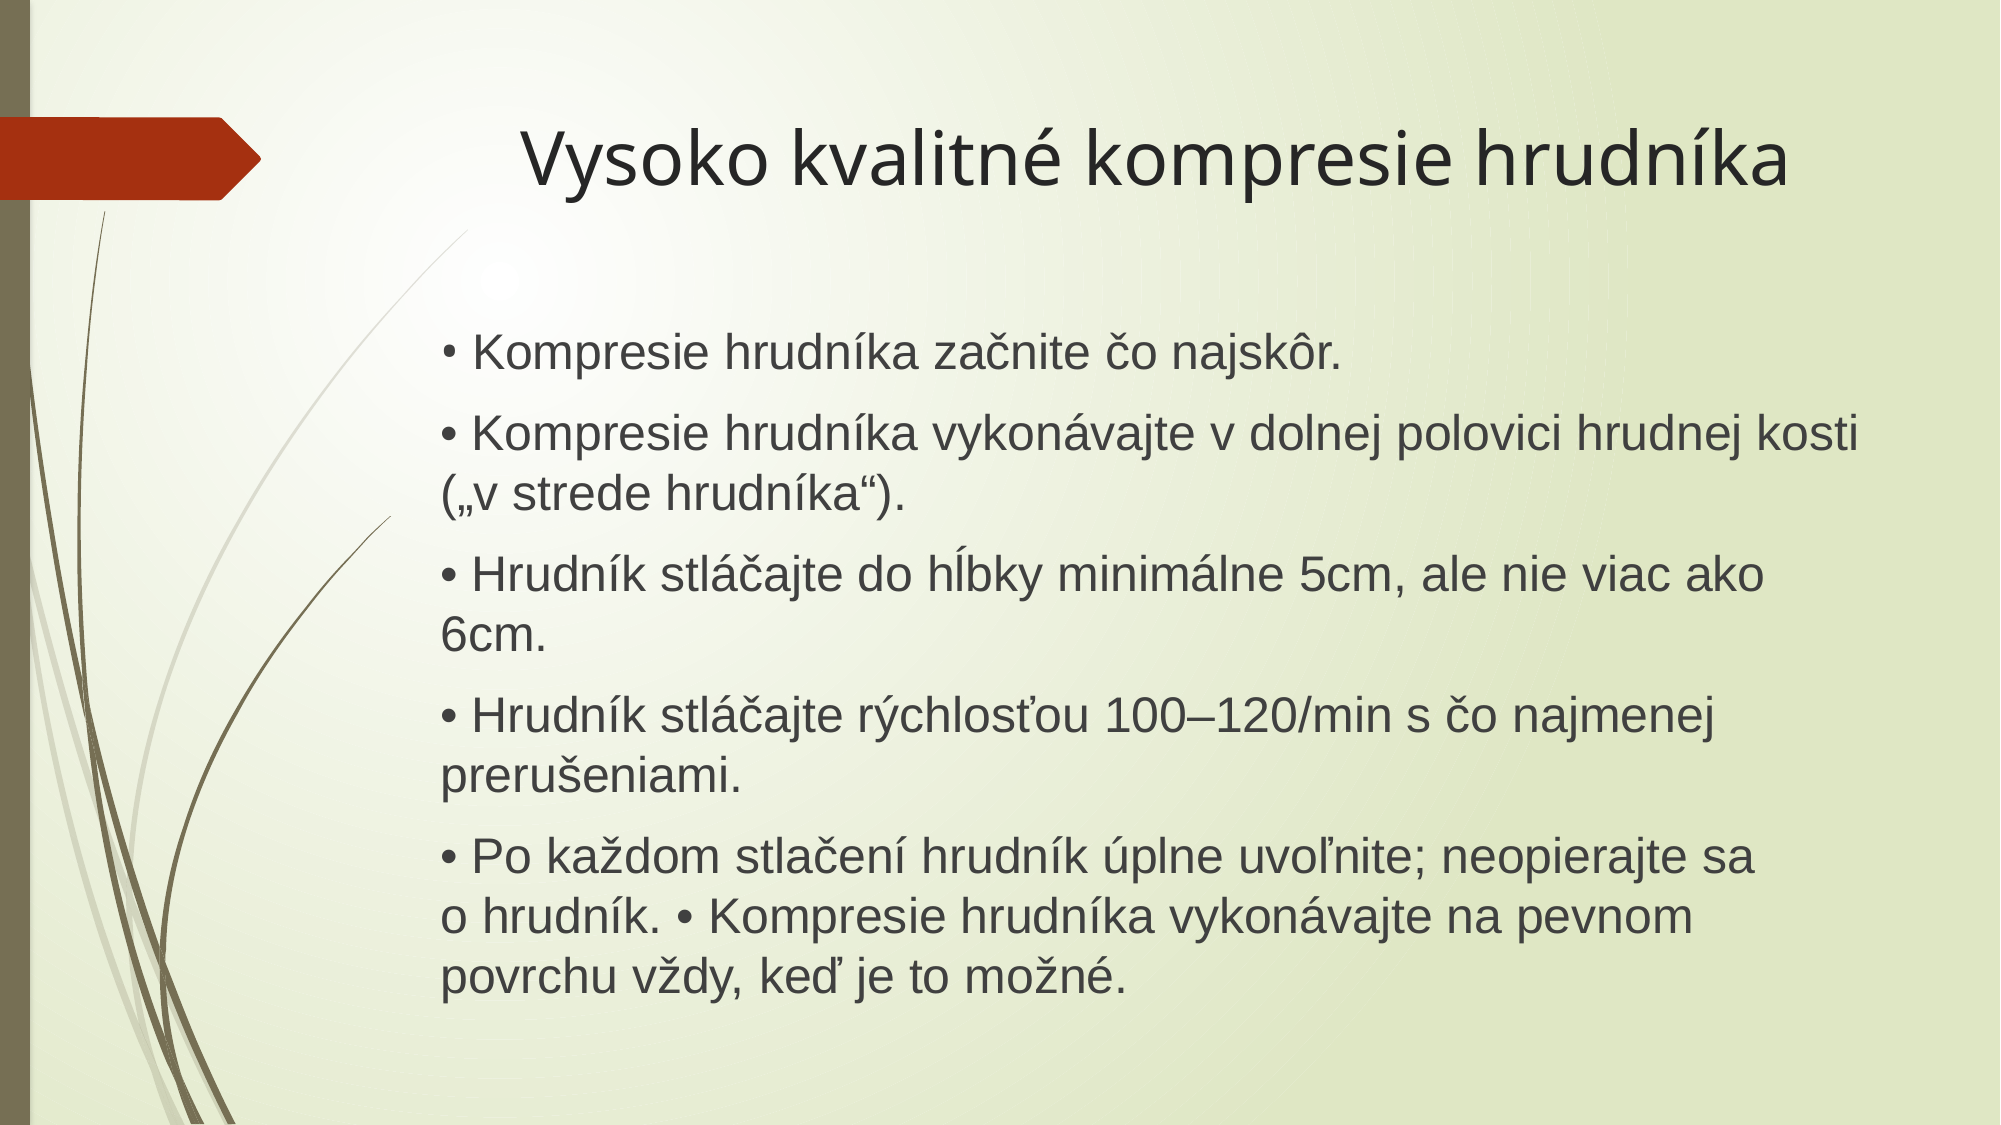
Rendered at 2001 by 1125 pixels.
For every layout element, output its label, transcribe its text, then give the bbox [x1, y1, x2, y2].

list • Kompresie hrudníka začnite čo najskôr. • Kompresie hrudníka vykonávajte v dolnej polovici hrudnej kosti („v strede hrudníka“). • Hrudník stláčajte do hĺbky minimálne 5cm, ale nie viac ako 6cm. • Hrudník stláčajte rýchlosťou 100–120/min s čo najmenej prerušeniami. • Po každom stlačení hrudník úplne uvoľnite; neopierajte sa o hrudník. • Kompresie hrudníka vykonávajte na pevnom povrchu vždy, keď je to možné. [425, 312, 1888, 1063]
title Vysoko kvalitné kompresie hrudníka [425, 102, 1888, 312]
